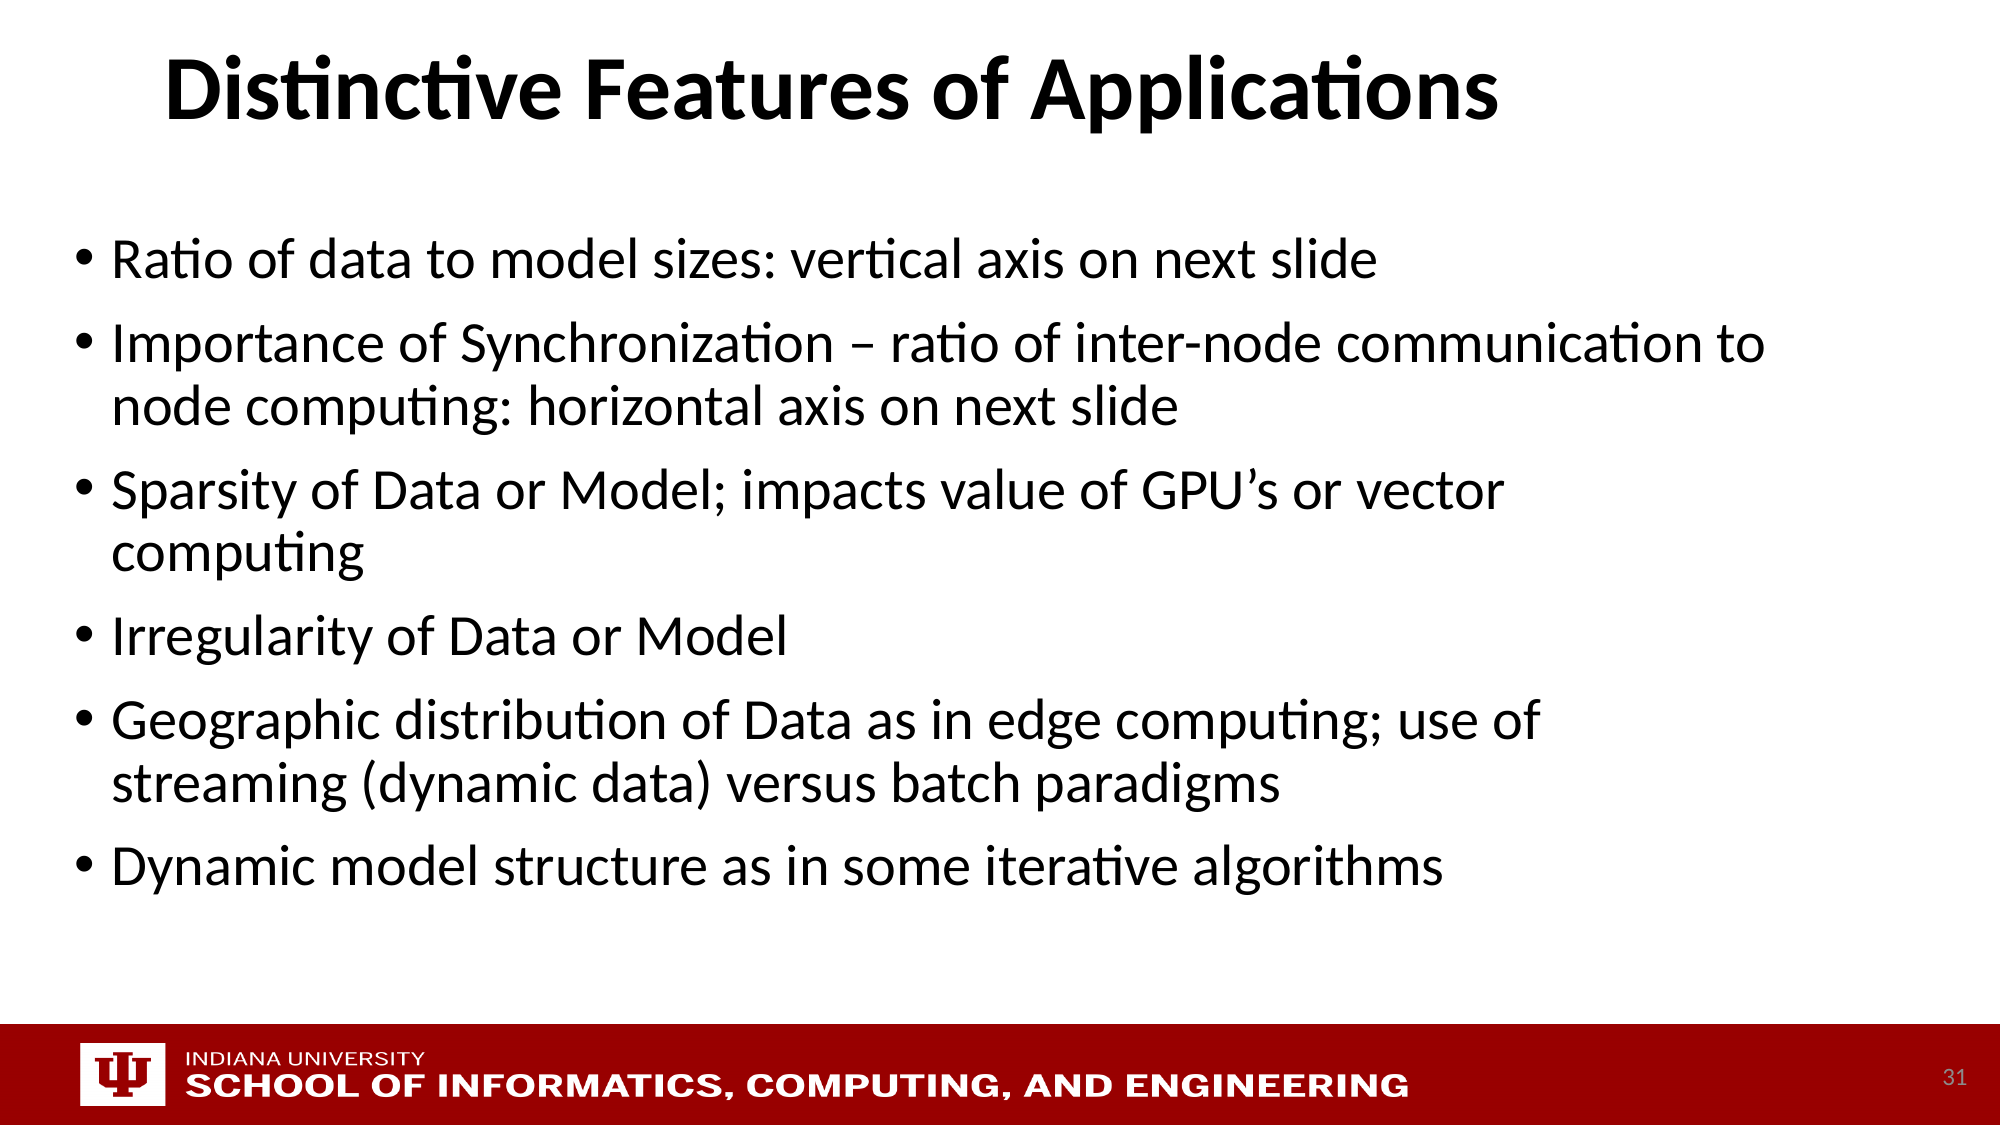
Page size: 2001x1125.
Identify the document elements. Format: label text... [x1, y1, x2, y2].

title Distinctive Features of Applications [149, 19, 1875, 161]
list Ratio of data to model sizes: vertical axis on next slide Importance of Synchronization – ratio of inter-node communication to node computing: horizontal axis on next slide Sparsity of Data or Model; impacts value of GPU’s or vector computing Irregularity of Data or Model Geographic distribution of Data as in edge computing; use of streaming (dynamic data) versus batch paradigms Dynamic model structure as in some iterative algorithms [59, 221, 1785, 935]
slide_number 31 [1803, 1045, 1983, 1105]
picture [0, 1024, 2000, 1125]
